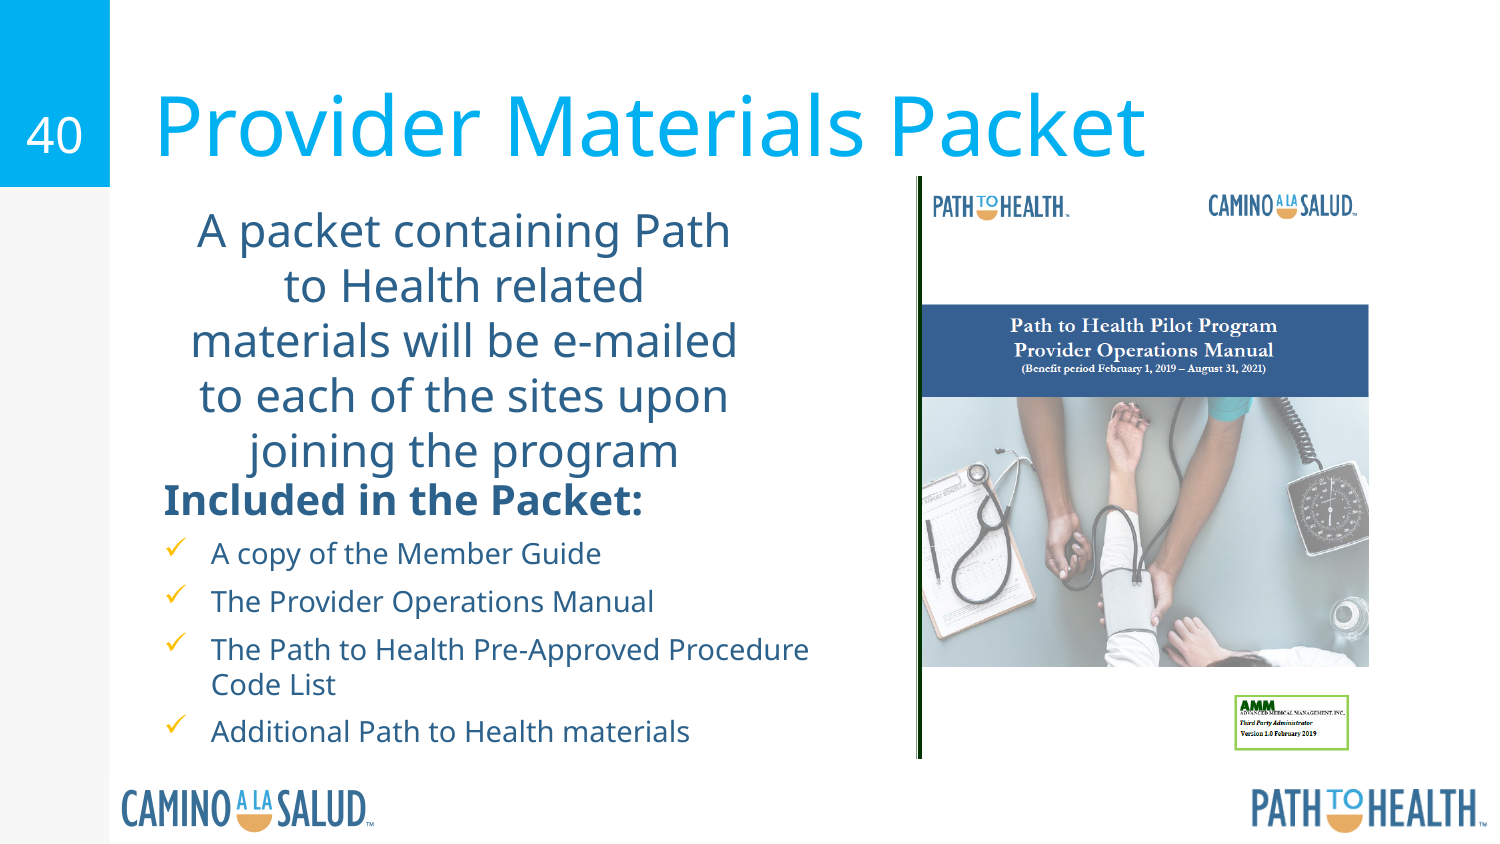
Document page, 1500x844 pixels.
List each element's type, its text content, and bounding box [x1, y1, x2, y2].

text_box Included in the Packet: A copy of the Member Guide The Provider Operations Manual The Path to Health Pre-Approved Procedure Code List Additional Path to Health materials [149, 465, 828, 791]
picture [898, 176, 1369, 759]
title Provider Materials Packet [138, 0, 1469, 188]
slide_number 40 [0, 0, 110, 187]
picture [1240, 775, 1497, 844]
list A packet containing Path to Health related materials will be e-mailed to each of the sites upon joining the program [172, 187, 757, 427]
picture [109, 775, 386, 842]
